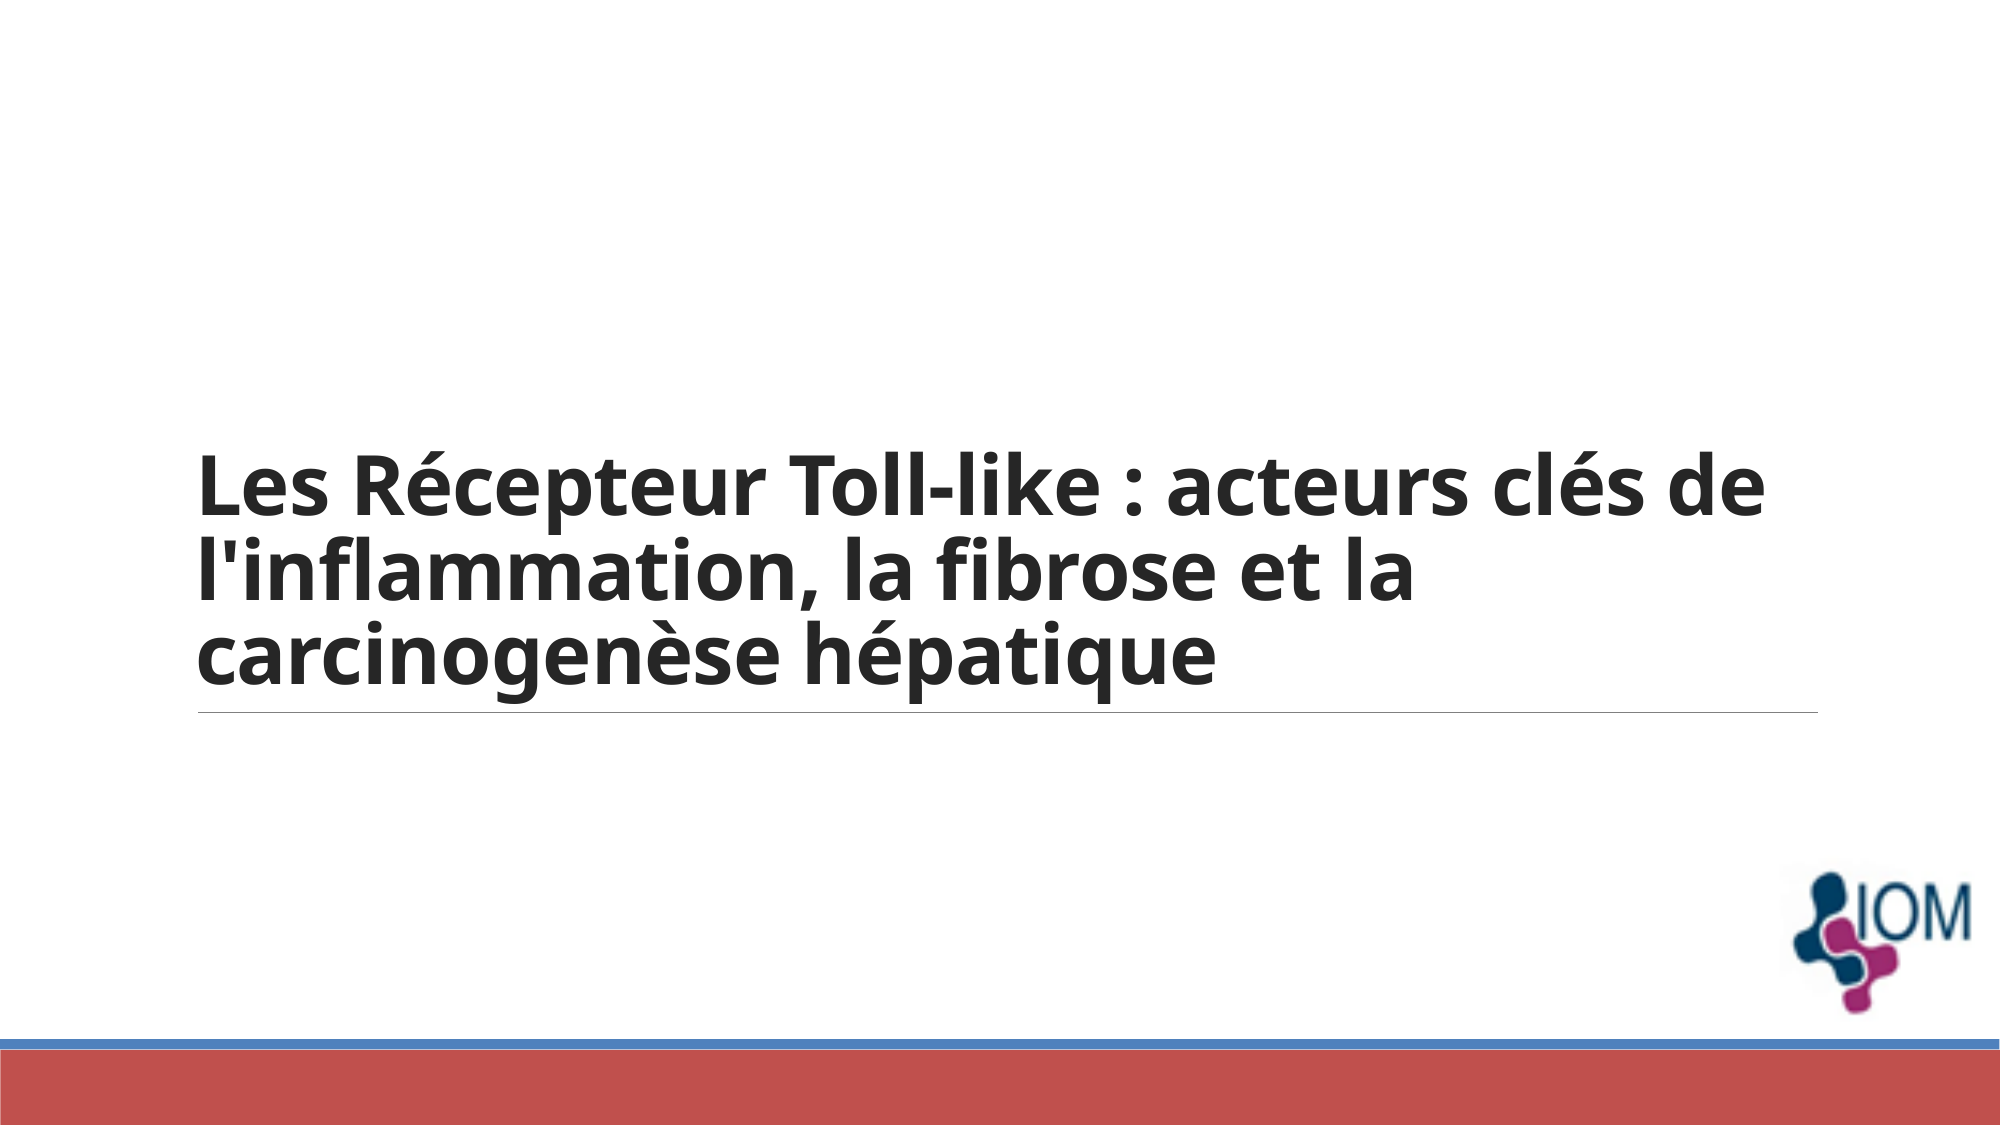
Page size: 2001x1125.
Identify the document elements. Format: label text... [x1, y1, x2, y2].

title Les Récepteur Toll-like : acteurs clés de l'inflammation, la fibrose et la carcinogenèse hépatique [180, 124, 1830, 710]
picture [1778, 851, 1978, 1025]
